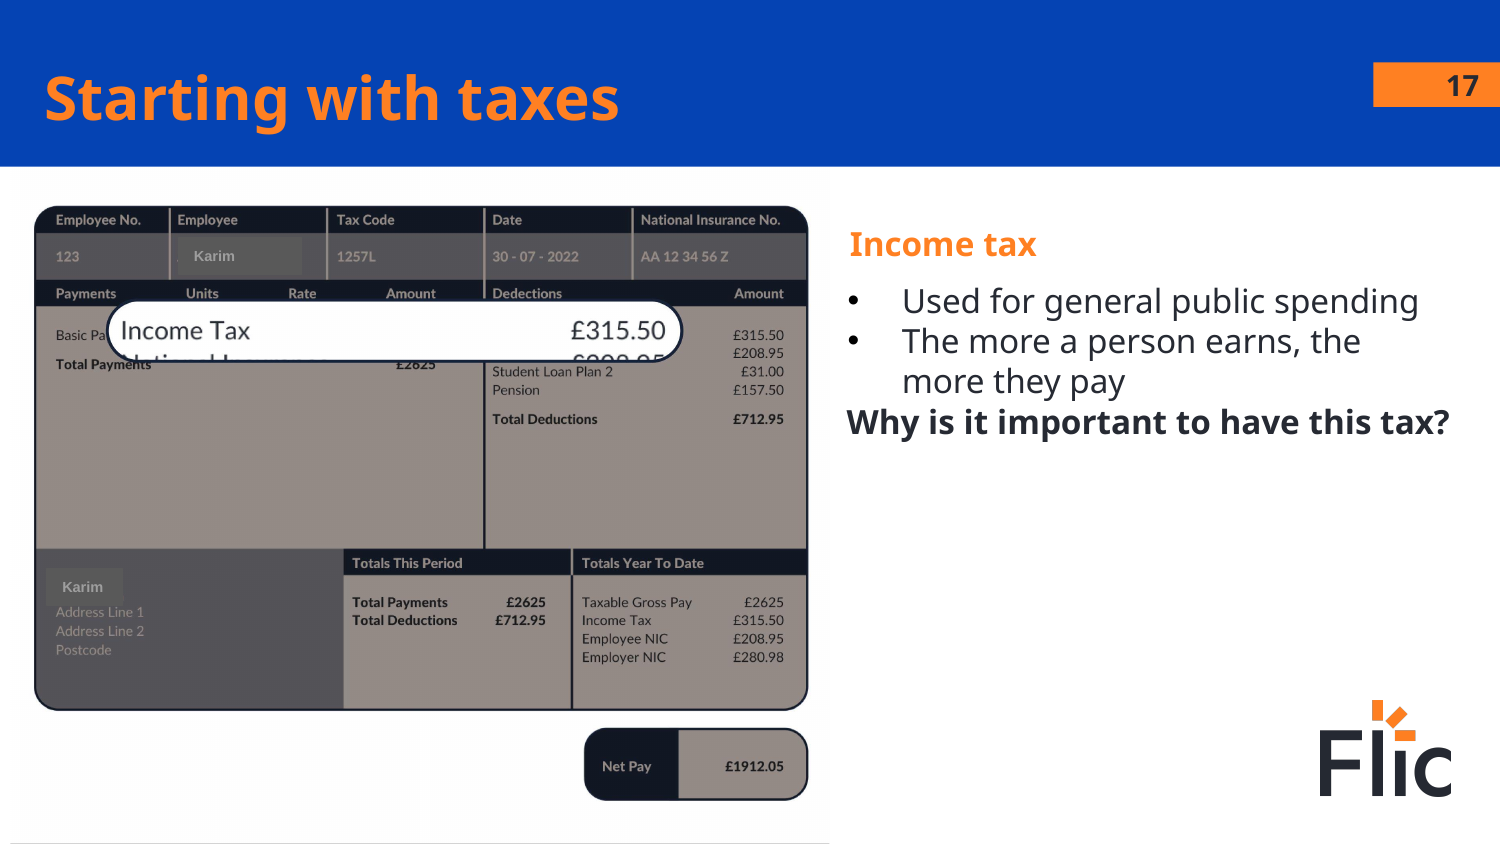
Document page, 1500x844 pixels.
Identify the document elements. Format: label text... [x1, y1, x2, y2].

picture [1320, 700, 1451, 797]
picture [10, 167, 830, 844]
text_box Starting with taxes [29, 53, 1024, 139]
text_box Income tax [835, 207, 1181, 265]
slide_number 17 [1424, 66, 1500, 104]
text_box Why is it important to have this tax? [834, 393, 1468, 529]
text_box Used for general public spending The more a person earns, the more they pay [834, 265, 1451, 393]
